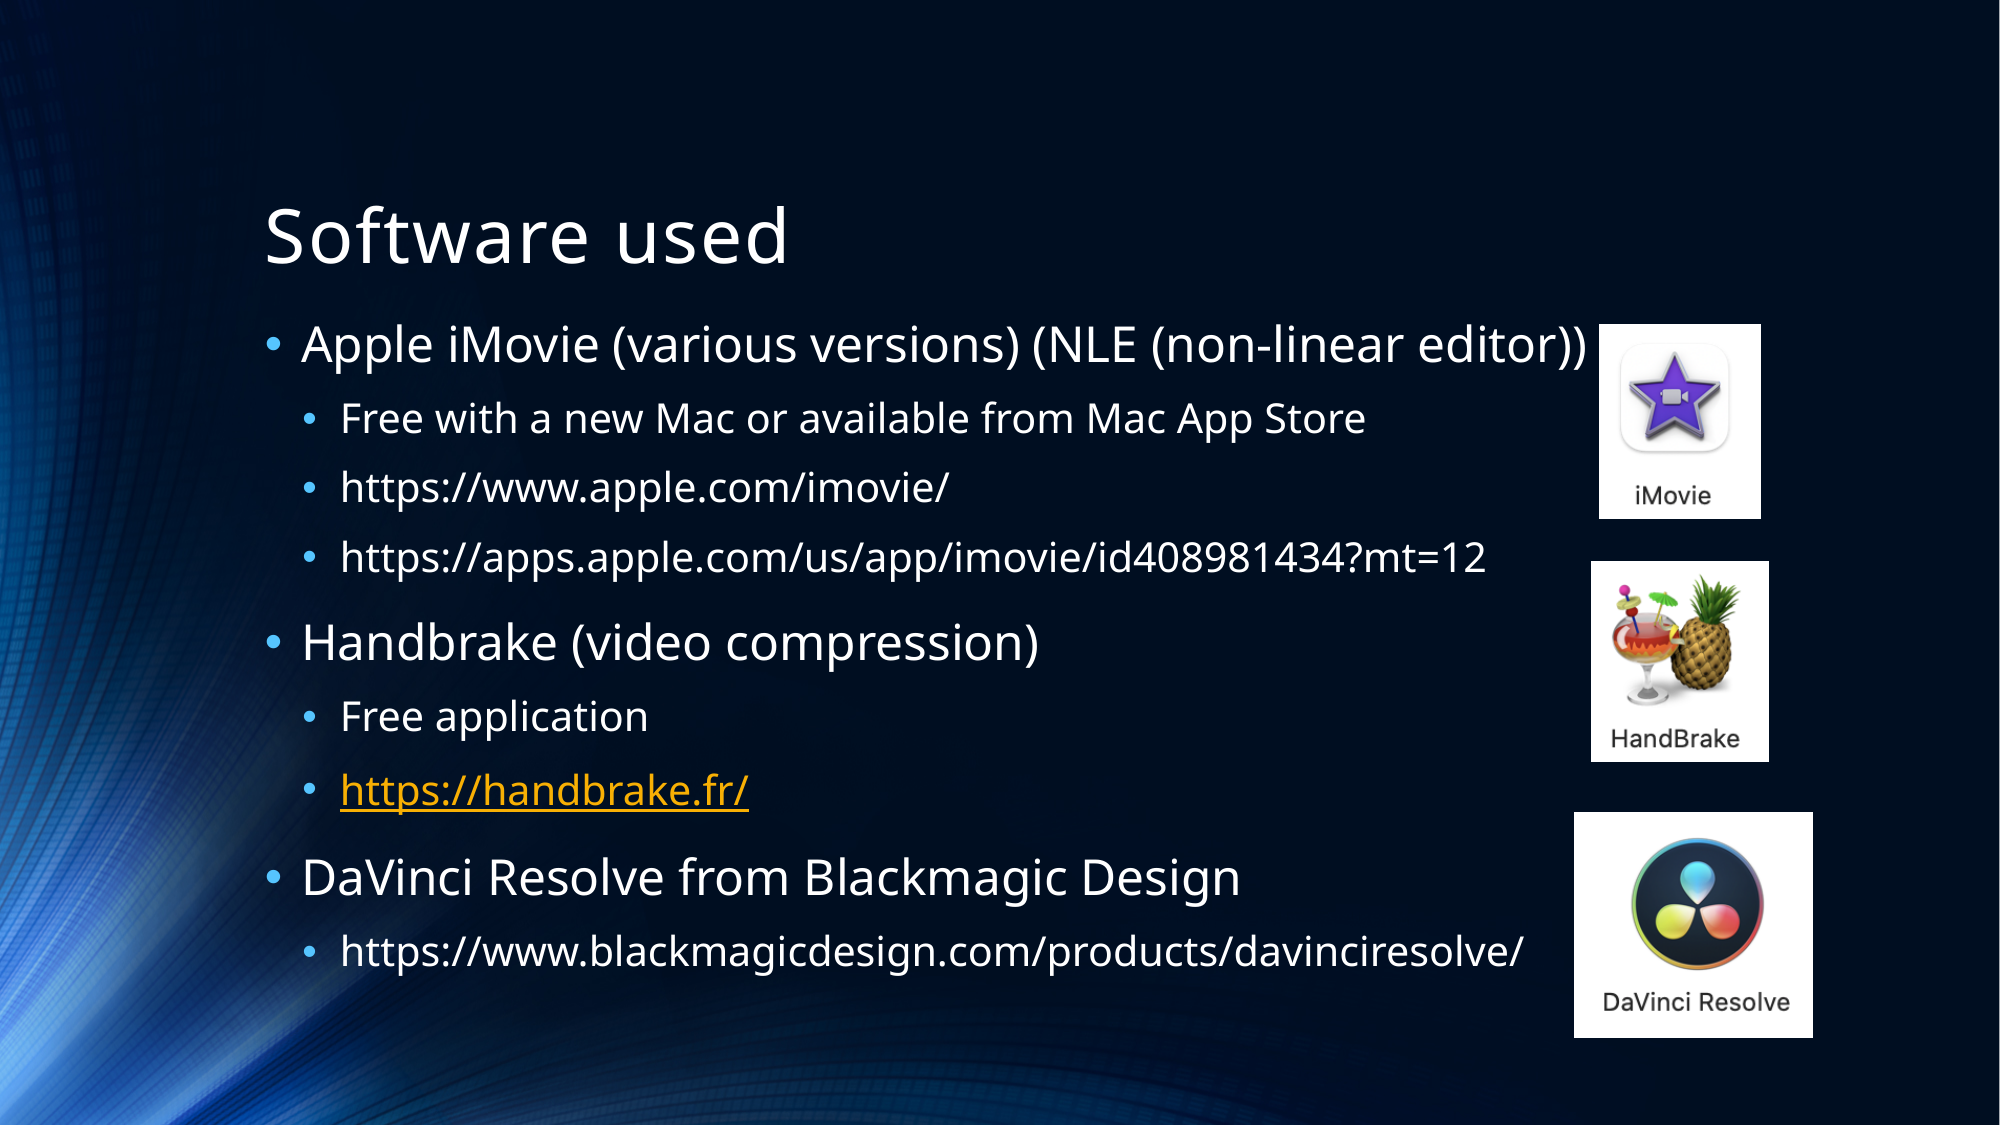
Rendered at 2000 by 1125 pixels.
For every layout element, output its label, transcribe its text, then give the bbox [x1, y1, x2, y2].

title Software used [249, 62, 1750, 288]
list Apple iMovie (various versions) (NLE (non-linear editor)) Free with a new Mac or available from Mac App Store https://www.apple.com/imovie/ https://apps.apple.com/us/app/imovie/id408981434?mt=12 Handbrake (video compression) Free application https://handbrake.fr/ DaVinci Resolve from Blackmagic Design https://www.blackmagicdesign.com/products/davinciresolve/ [249, 312, 1749, 988]
picture [0, 0, 2000, 1125]
